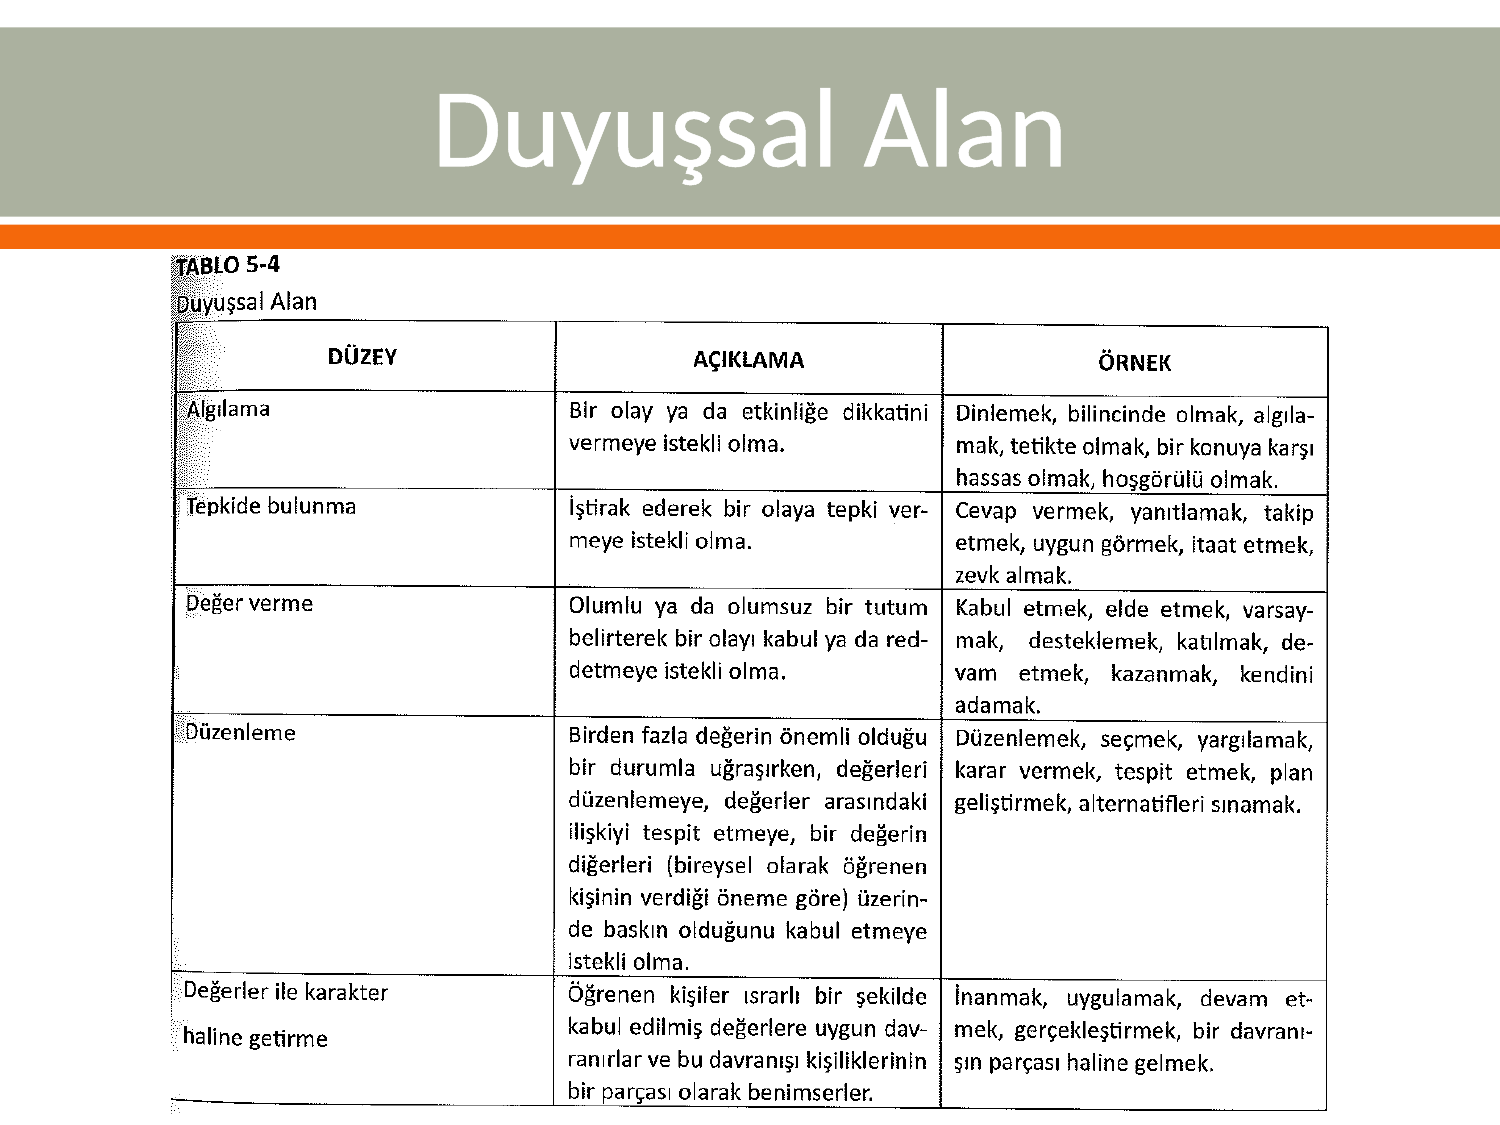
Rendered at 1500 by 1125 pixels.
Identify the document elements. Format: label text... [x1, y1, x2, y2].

title Duyuşsal Alan [75, 29, 1425, 213]
picture [170, 254, 1335, 1114]
